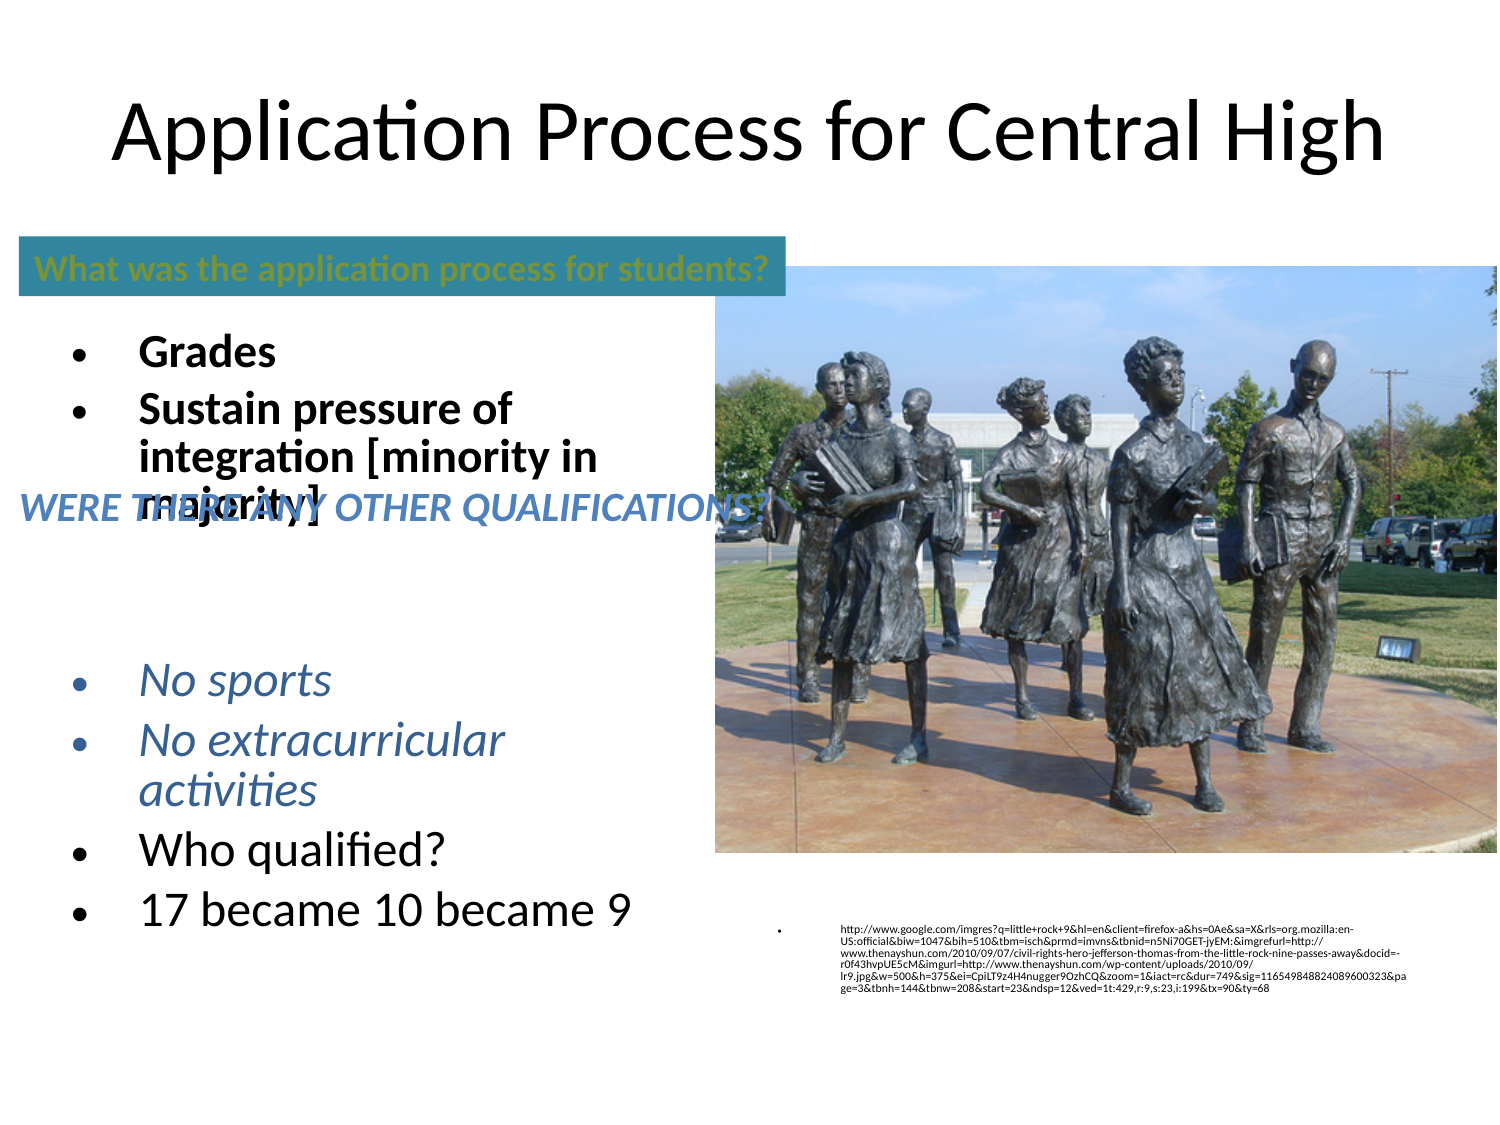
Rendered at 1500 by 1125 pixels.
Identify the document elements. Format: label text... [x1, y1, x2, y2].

picture [715, 266, 1498, 853]
text_box What was the application process for students? [18, 236, 786, 297]
text_box Were there any other qualifications? [3, 471, 710, 537]
list Grades Sustain pressure of integration [minority in majority] No sports No extracurricular activities Who qualified? 17 became 10 became 9 [55, 537, 650, 993]
list http://www.google.com/imgres?q=little+rock+9&hl=en&client=firefox-a&hs=0Ae&sa=X&rls=org.mozilla:en-US:official&biw=1047&bih=510&tbm=isch&prmd=imvns&tbnid=n5Ni70GET-jyEM:&imgrefurl=http://www.thenayshun.com/2010/09/07/civil-rights-hero-jefferson-thomas-from-the-little-rock-nine-passes-away&docid=-r0f43hvpUE5cM&imgurl=http://www.thenayshun.com/wp-content/uploads/2010/09/lr9.jpg&w=500&h=375&ei=CpiLT9z4H4nugger9OzhCQ&zoom=1&iact=rc&dur=749&sig=116549848824089600323&page=3&tbnh=144&tbnw=208&start=23&ndsp=12&ved=1t:429,r:9,s:23,i:199&tx=90&ty=68 [762, 860, 1425, 1005]
title Application Process for Central High [75, 45, 1425, 233]
list Grades Sustain pressure of integration [minority in majority] No sports No extracurricular activities Who qualified? 17 became 10 became 9 [55, 297, 650, 471]
